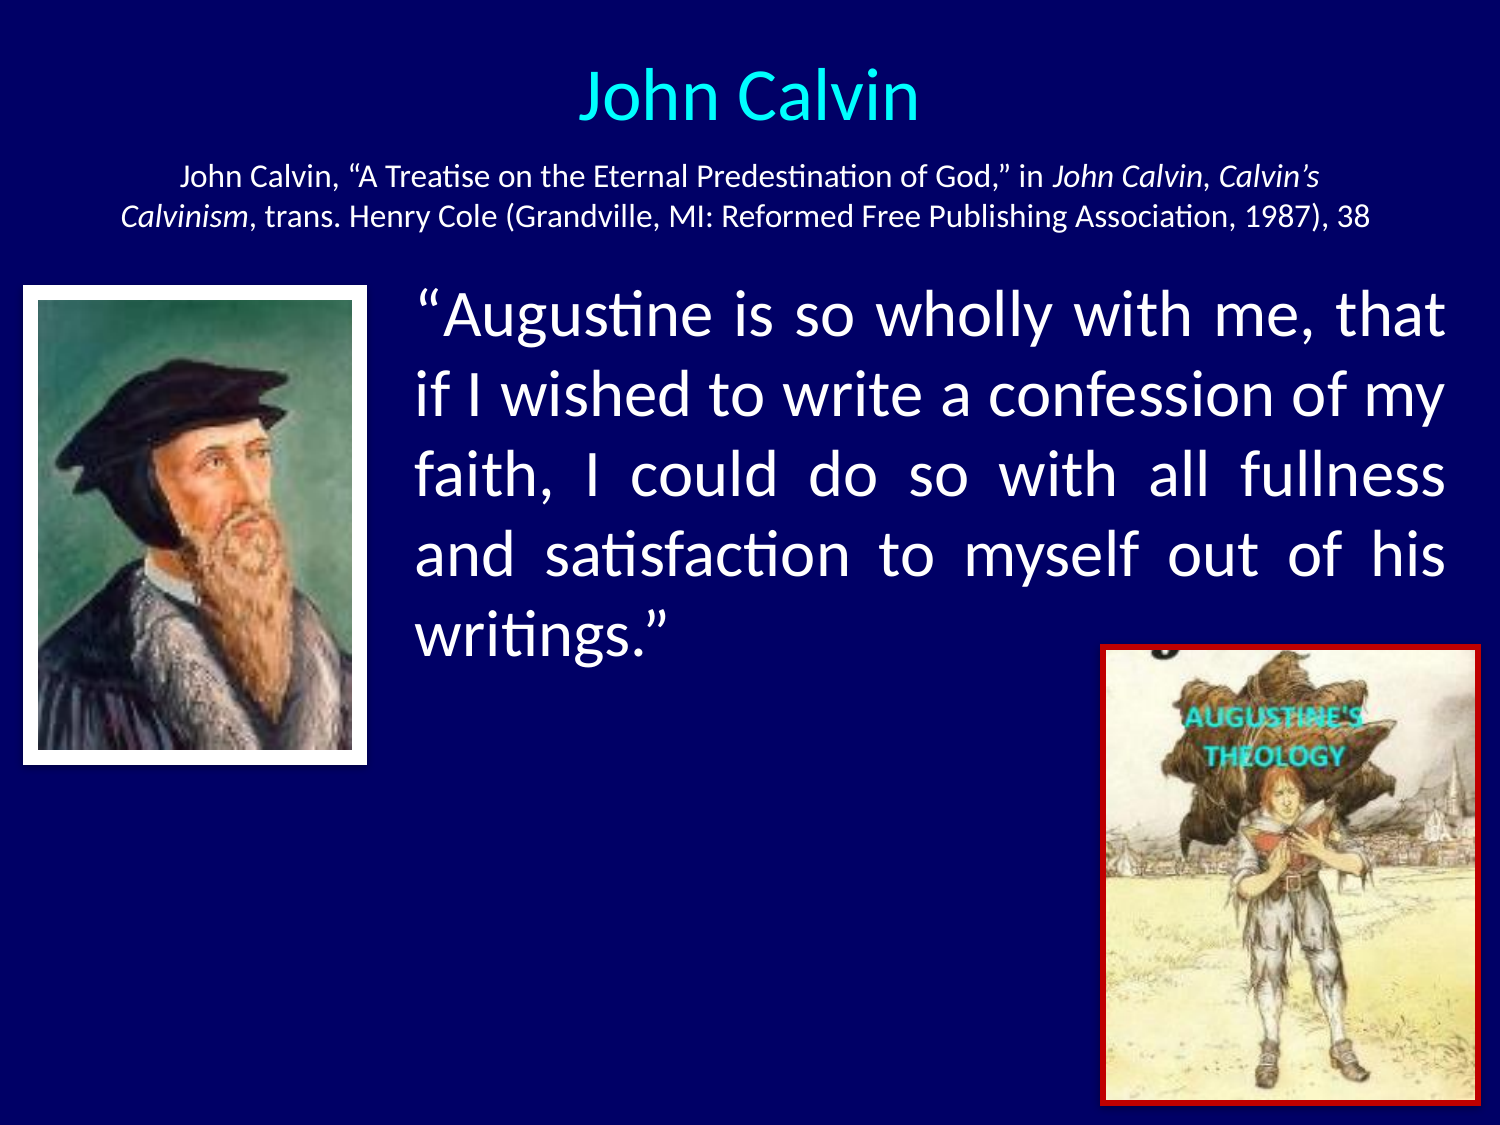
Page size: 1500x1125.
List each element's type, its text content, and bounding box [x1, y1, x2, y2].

title “Augustine is so wholly with me, that if I wished to write a confession of my faith, I could do so with all fullness and satisfaction to myself out of his writings.” [399, 262, 1463, 763]
picture [37, 299, 353, 751]
subtitle John Calvin John Calvin, “A Treatise on the Eternal Predestination of God,” in John Calvin, Calvin’s Calvinism, trans. Henry Cole (Grandville, MI: Reformed Free Publishing Association, 1987), 38 [93, 37, 1407, 225]
picture [1105, 649, 1476, 1101]
